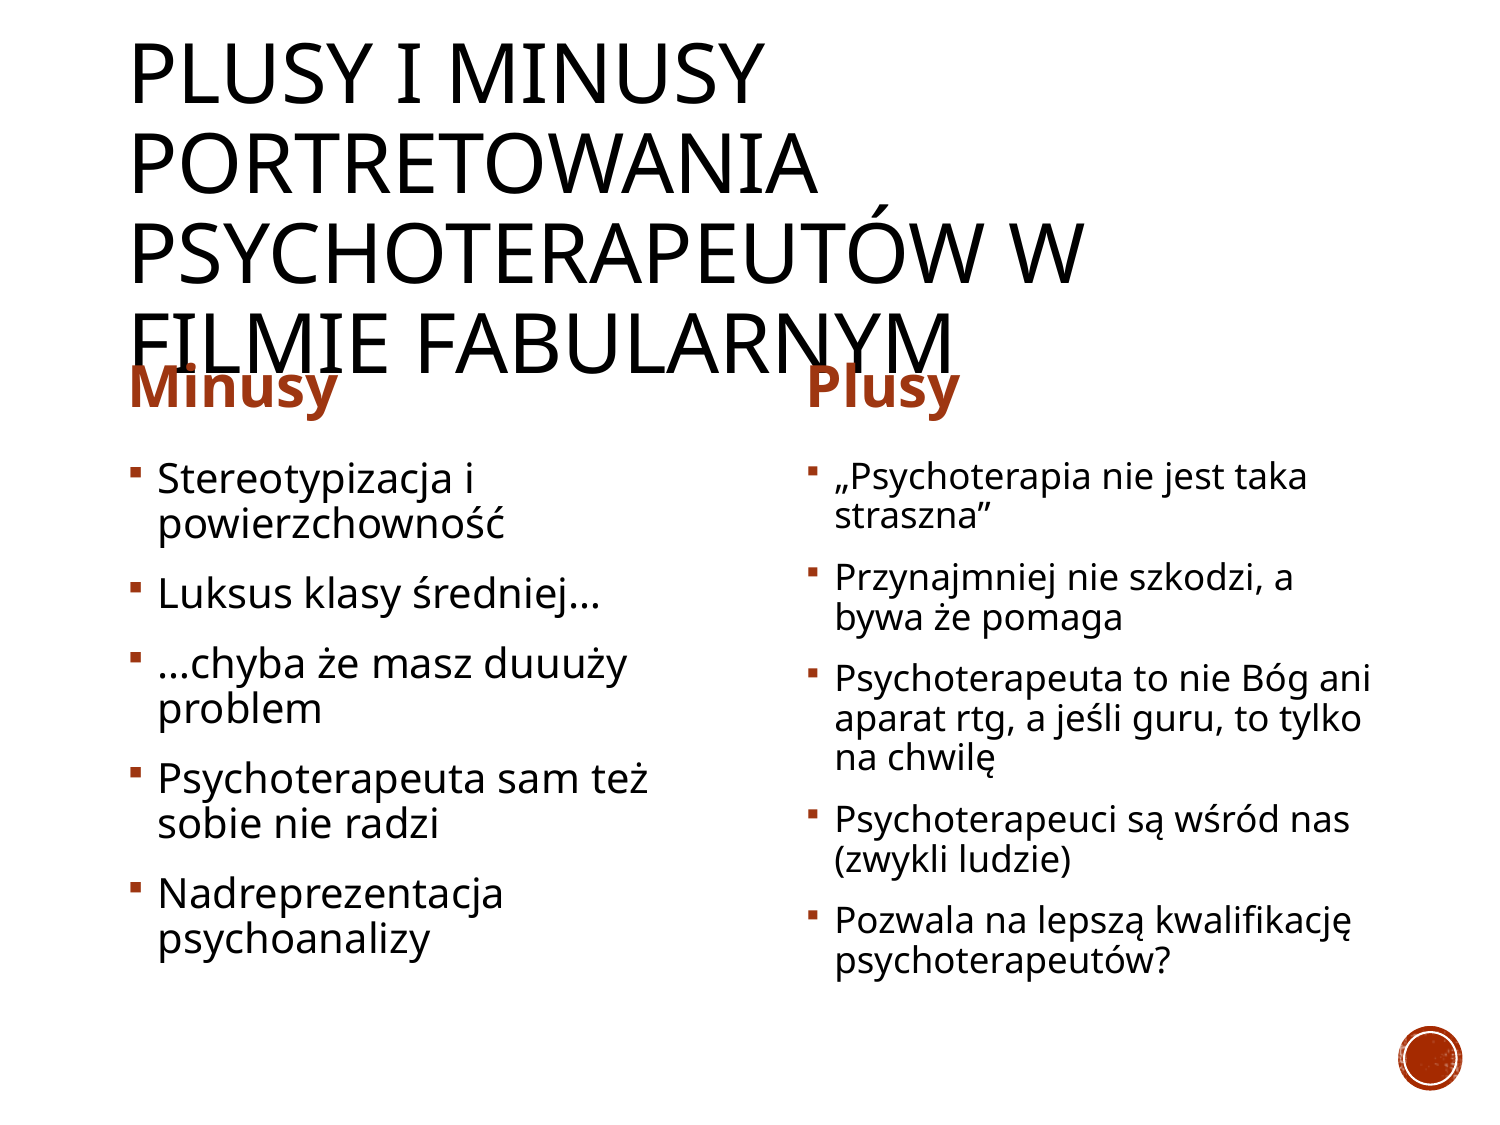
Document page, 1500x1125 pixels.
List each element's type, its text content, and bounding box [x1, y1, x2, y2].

list Plusy [790, 336, 1391, 441]
title Plusy i minusy portretowania psychoterapeutów w filmie fabularnym [112, 79, 1388, 344]
list Stereotypizacja i powierzchowność Luksus klasy średniej… …chyba że masz duuuży problem Psychoterapeuta sam też sobie nie radzi Nadreprezentacja psychoanalizy [112, 450, 713, 990]
list Minusy [112, 336, 713, 441]
list „Psychoterapia nie jest taka straszna” Przynajmniej nie szkodzi, a bywa że pomaga Psychoterapeuta to nie Bóg ani aparat rtg, a jeśli guru, to tylko na chwilę Psychoterapeuci są wśród nas (zwykli ludzie) Pozwala na lepszą kwalifikację psychoterapeutów? [790, 450, 1391, 990]
